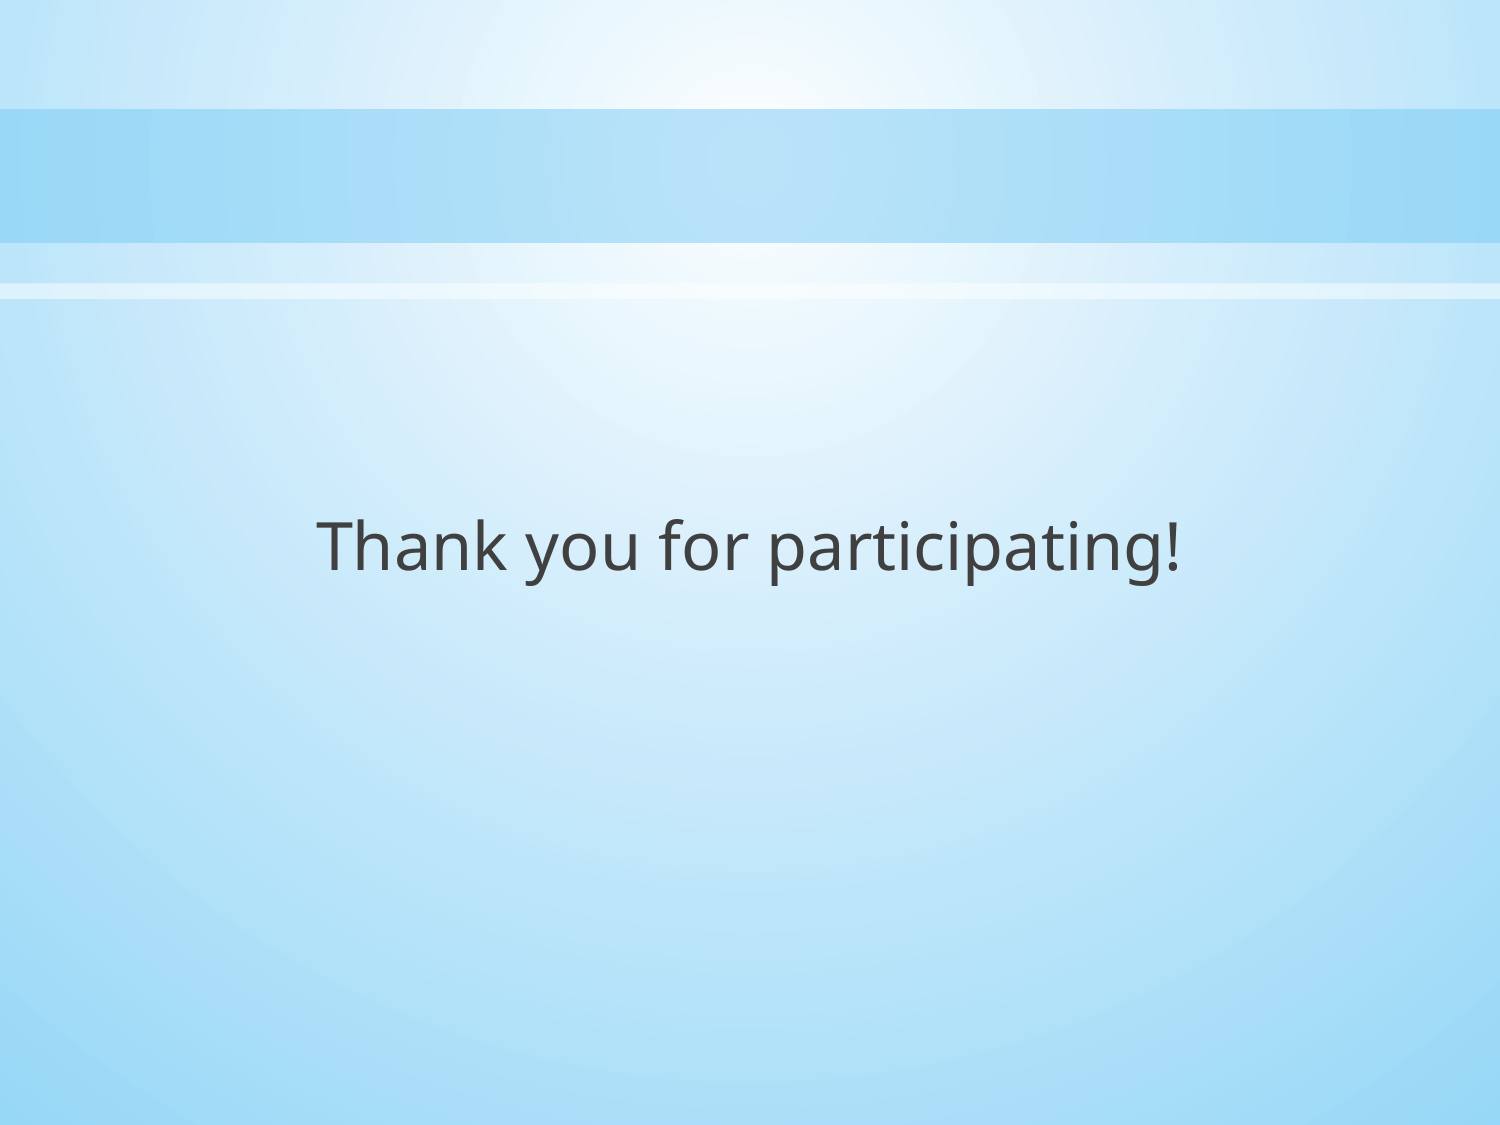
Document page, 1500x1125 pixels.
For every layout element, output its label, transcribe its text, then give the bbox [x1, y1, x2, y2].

list Thank you for participating! [75, 496, 1425, 666]
picture [0, 0, 1500, 1125]
